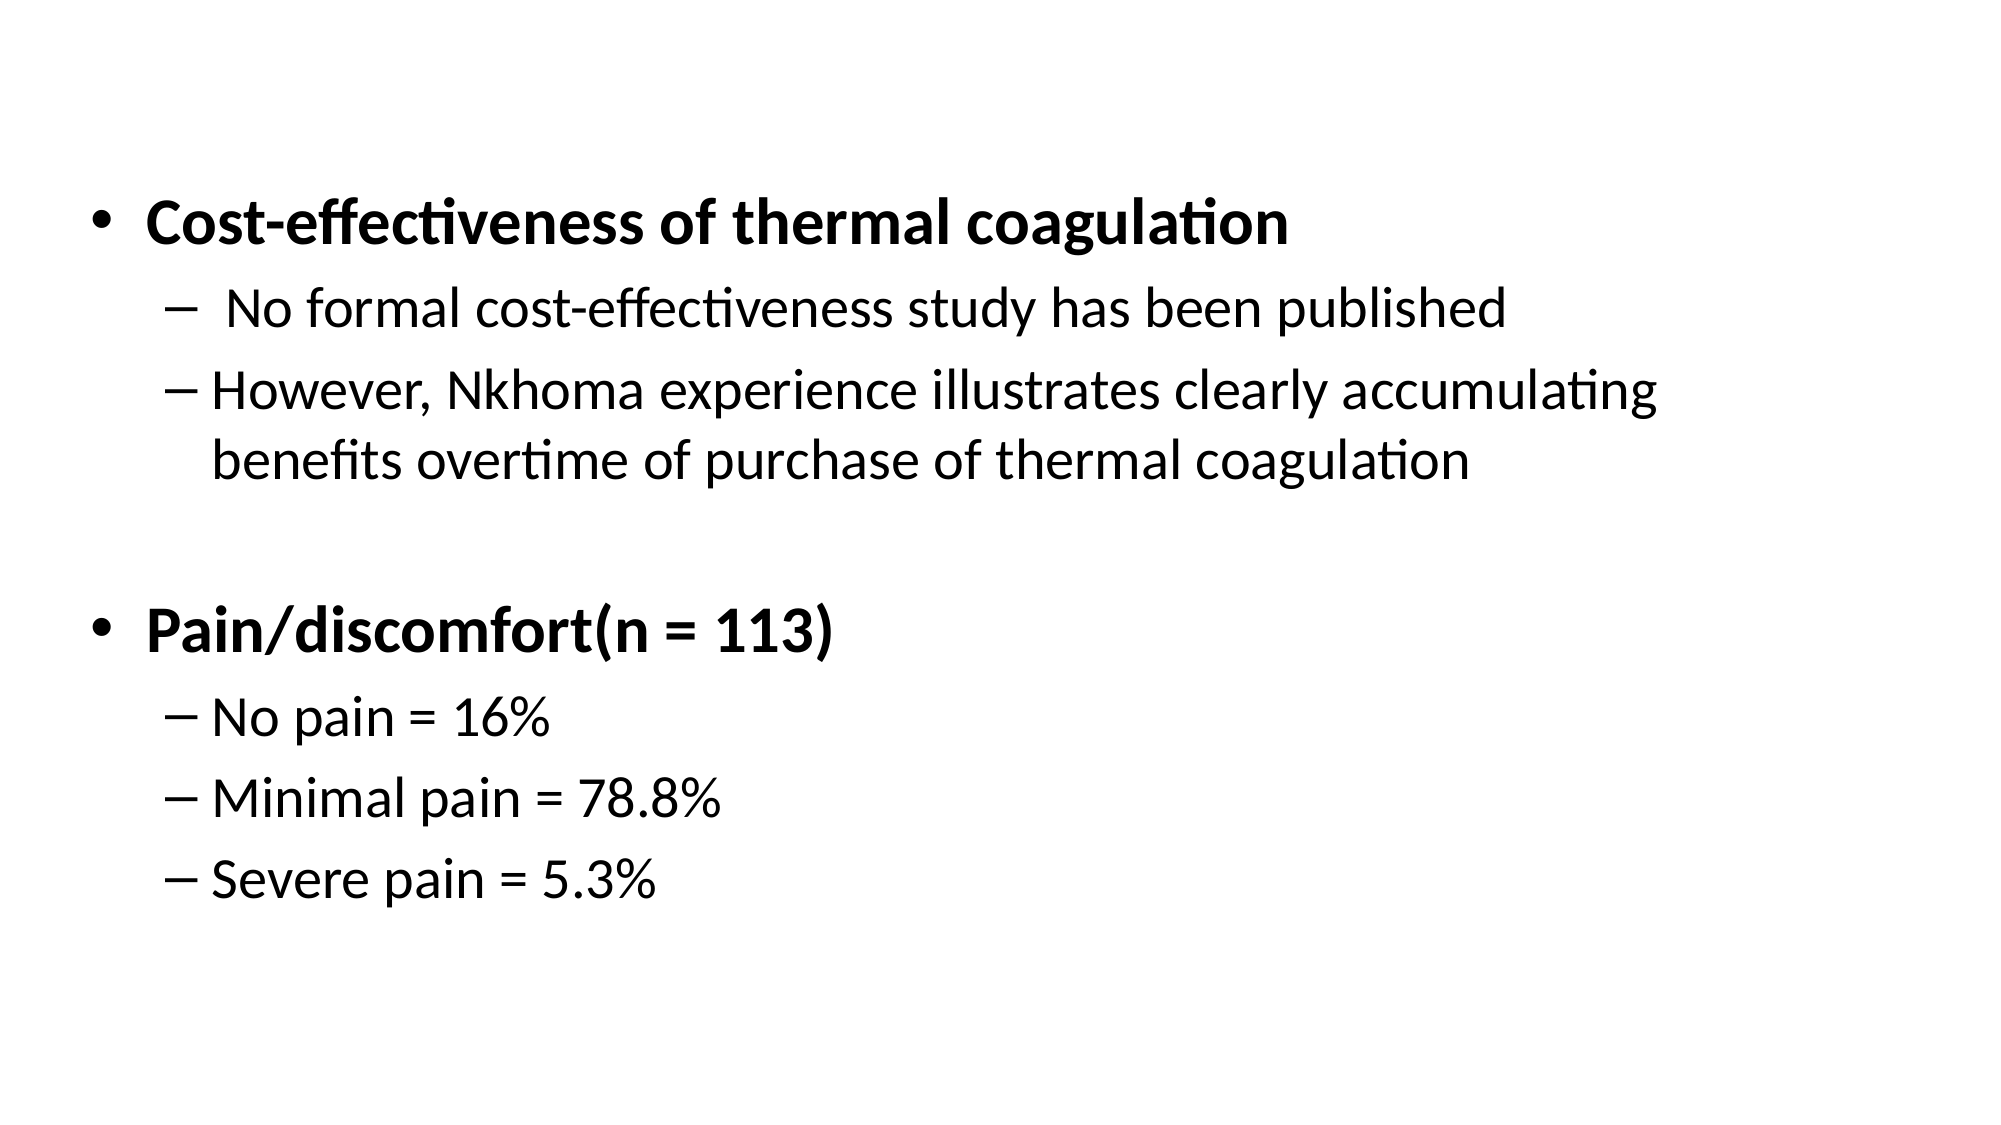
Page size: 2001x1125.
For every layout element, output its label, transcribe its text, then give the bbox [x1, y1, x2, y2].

list Cost-effectiveness of thermal coagulation No formal cost-effectiveness study has been published However, Nkhoma experience illustrates clearly accumulating benefits overtime of purchase of thermal coagulation Pain/discomfort(n = 113) No pain = 16% Minimal pain = 78.8% Severe pain = 5.3% [75, 77, 1875, 925]
